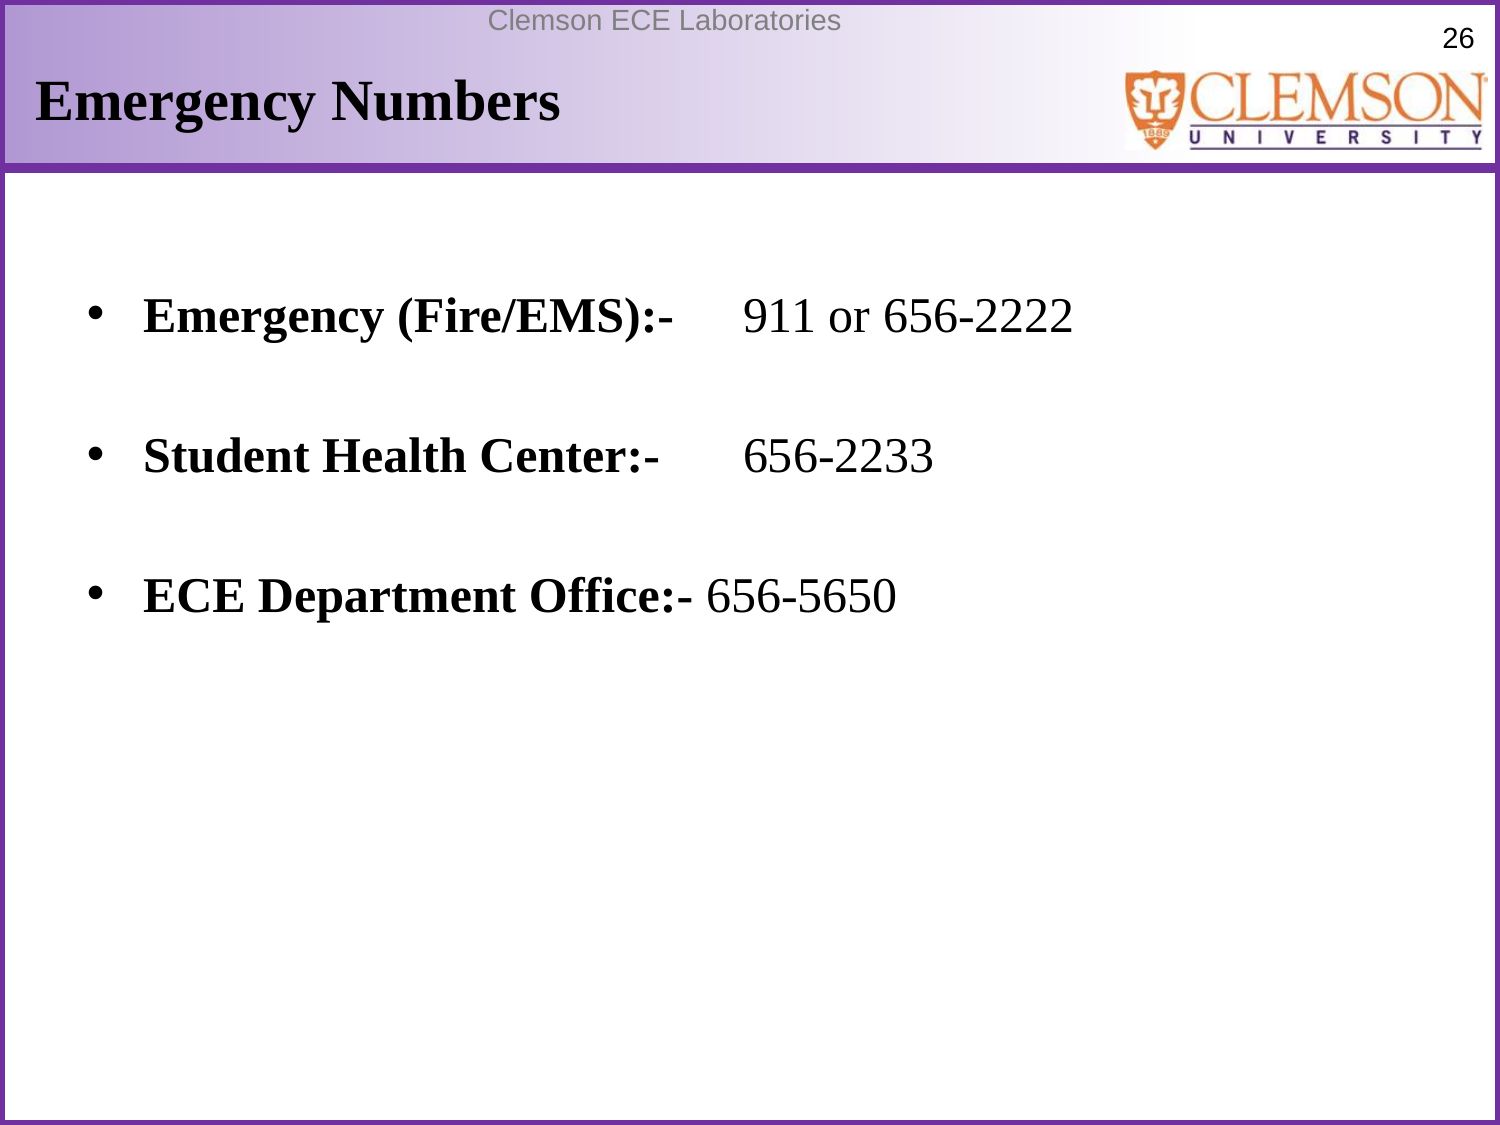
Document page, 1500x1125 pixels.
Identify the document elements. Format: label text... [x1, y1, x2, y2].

title Emergency Numbers [20, 34, 1113, 160]
picture [1125, 70, 1488, 150]
list Emergency (Fire/EMS):- 911 or 656-2222 Student Health Center:- 656-2233 ECE Department Office:- 656-5650 [71, 274, 1423, 1125]
